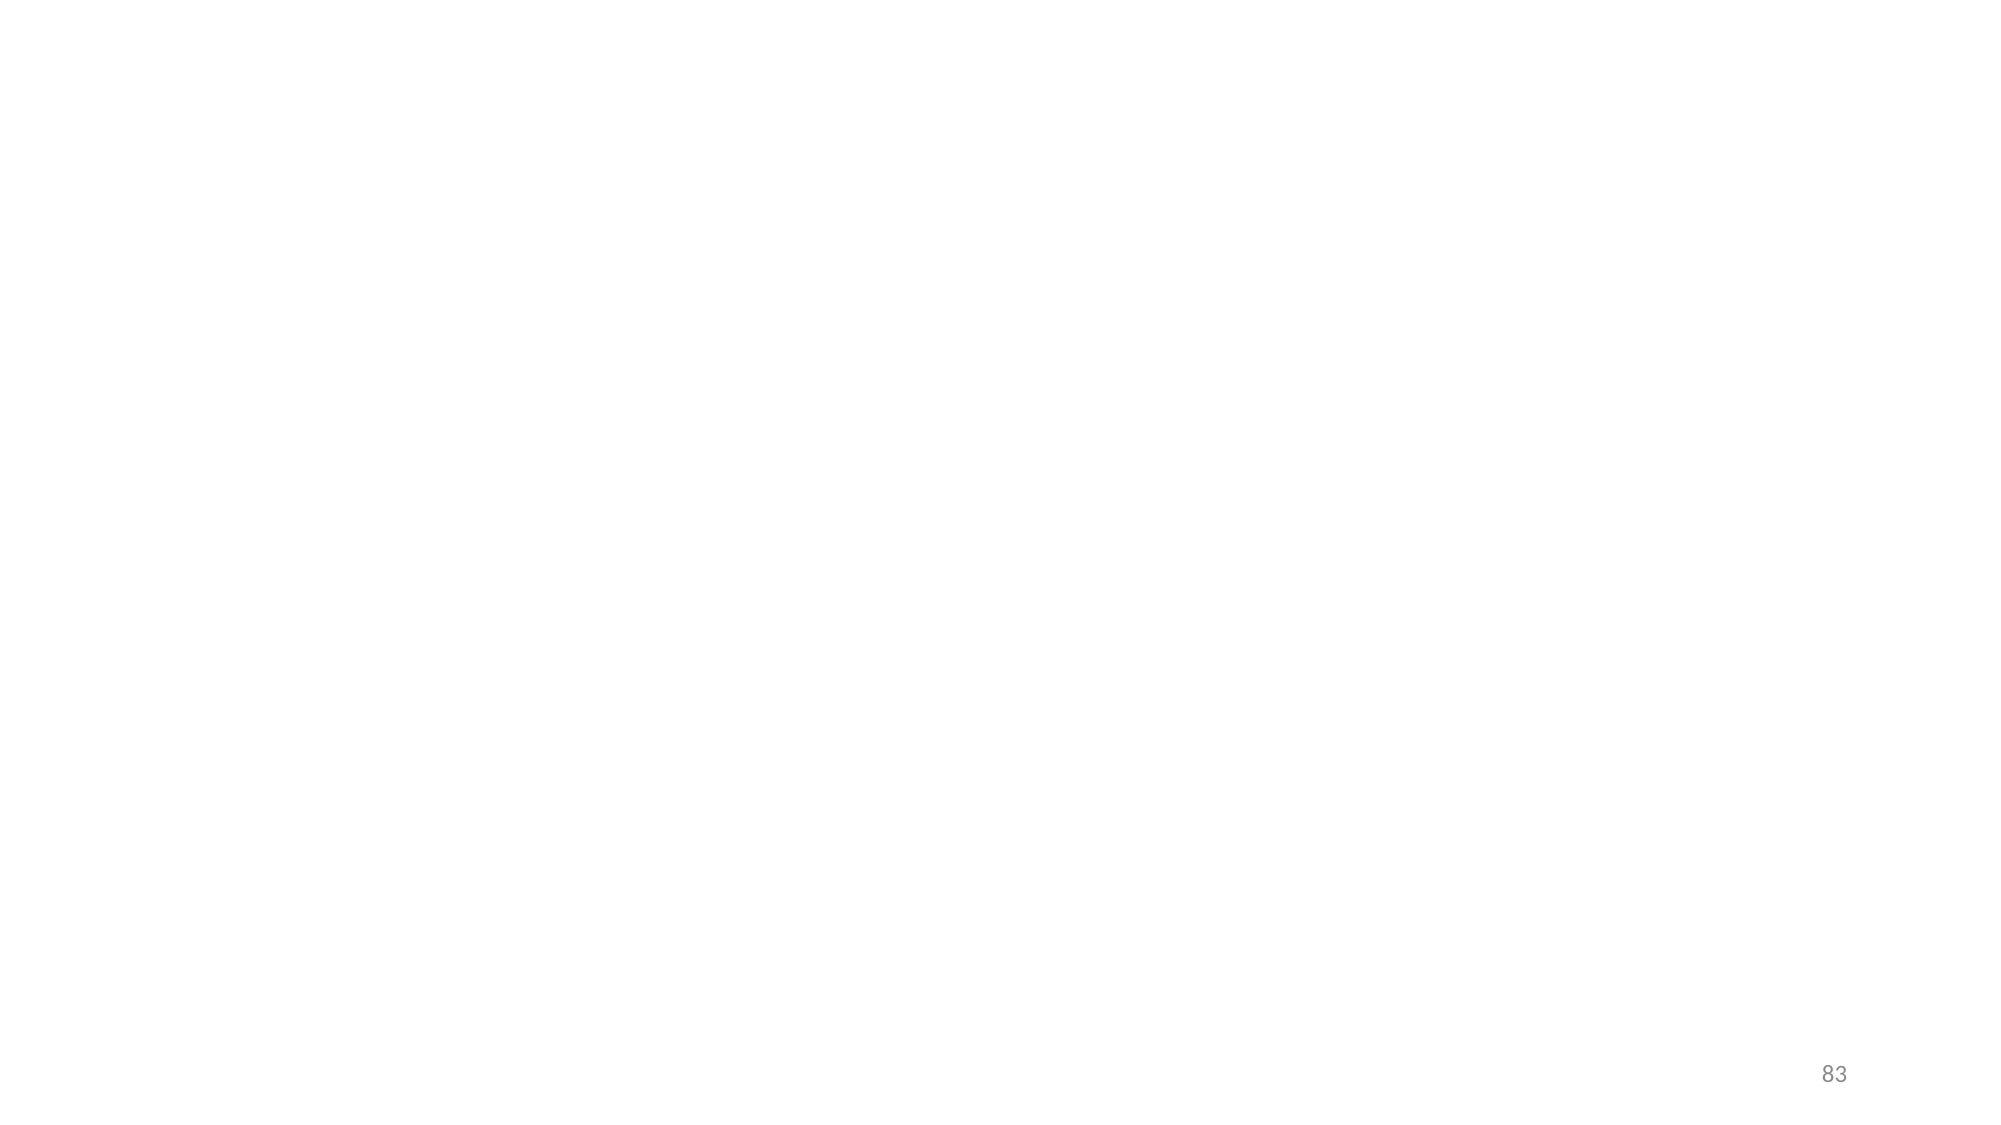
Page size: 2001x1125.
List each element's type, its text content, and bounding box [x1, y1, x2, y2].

slide_number 83 [1412, 1042, 1863, 1103]
